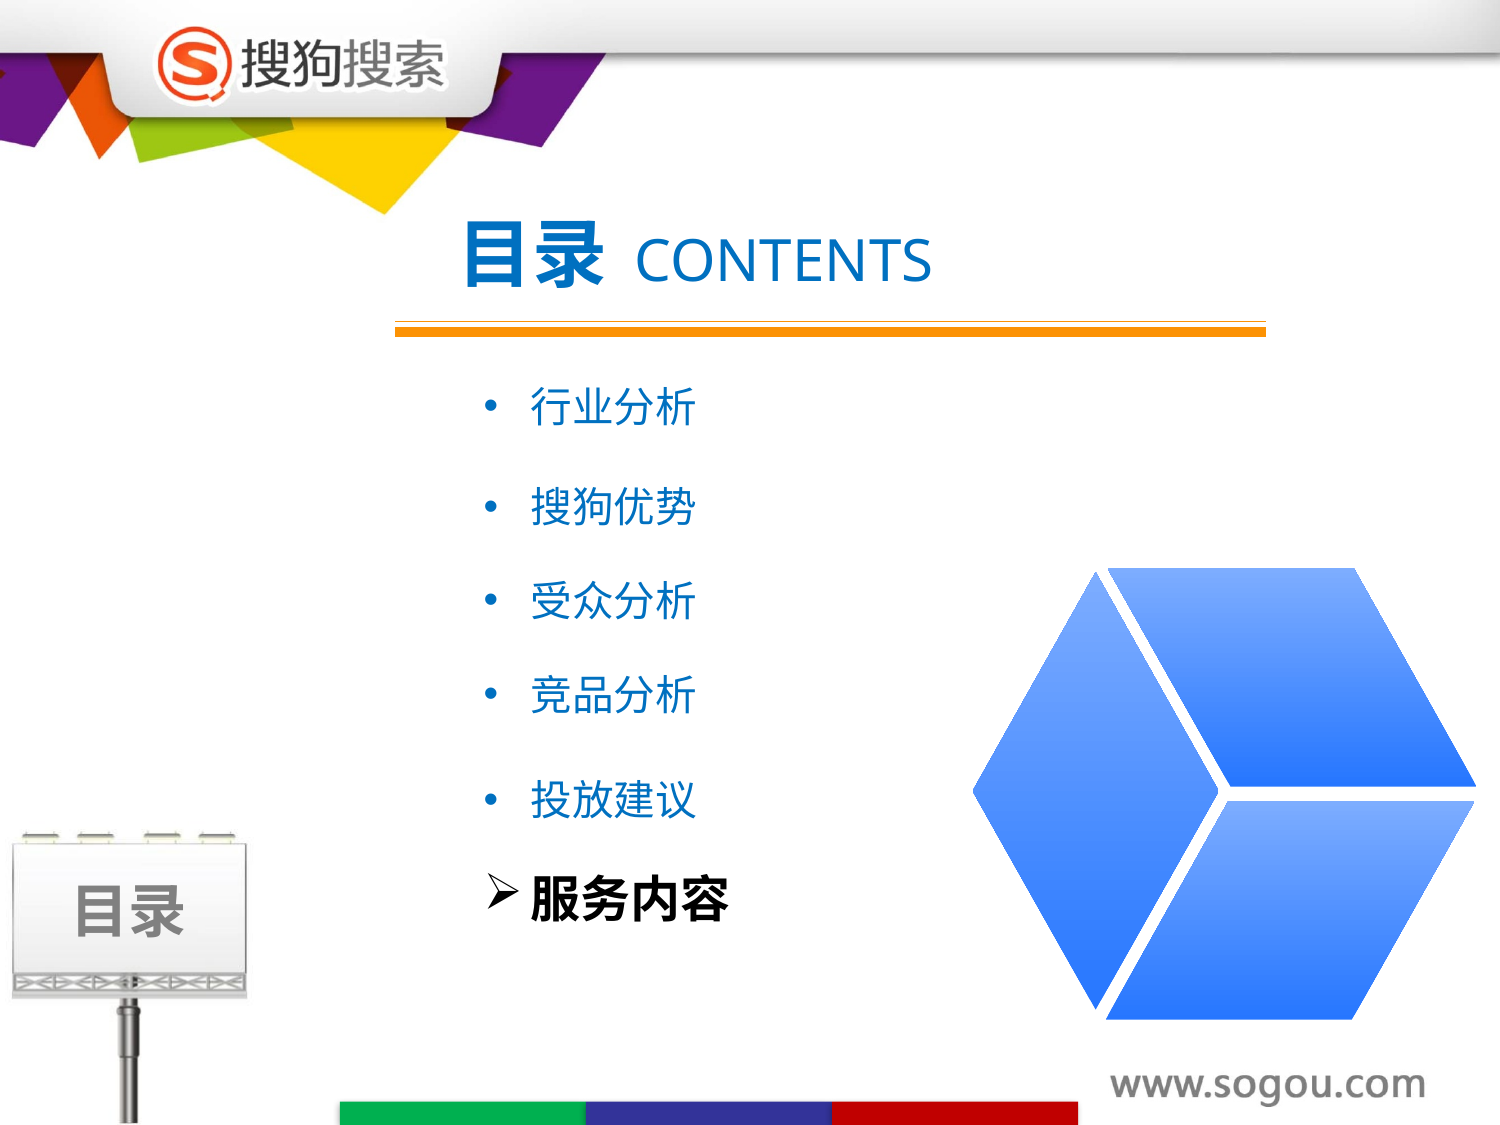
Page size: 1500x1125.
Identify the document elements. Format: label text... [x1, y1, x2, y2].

text_box 行业分析 [468, 372, 1119, 438]
text_box [972, 572, 1219, 1010]
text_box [339, 1101, 1079, 1125]
text_box 服务内容 [468, 860, 1119, 935]
text_box [1105, 800, 1475, 1020]
text_box [1107, 568, 1477, 787]
picture [0, 0, 1500, 1125]
text_box 目录 CONTENTS [442, 199, 1254, 304]
text_box 投放建议 [468, 766, 995, 832]
text_box 竞品分析 [468, 660, 1045, 726]
text_box 受众分析 [468, 567, 1119, 632]
text_box 搜狗优势 [468, 473, 1119, 539]
